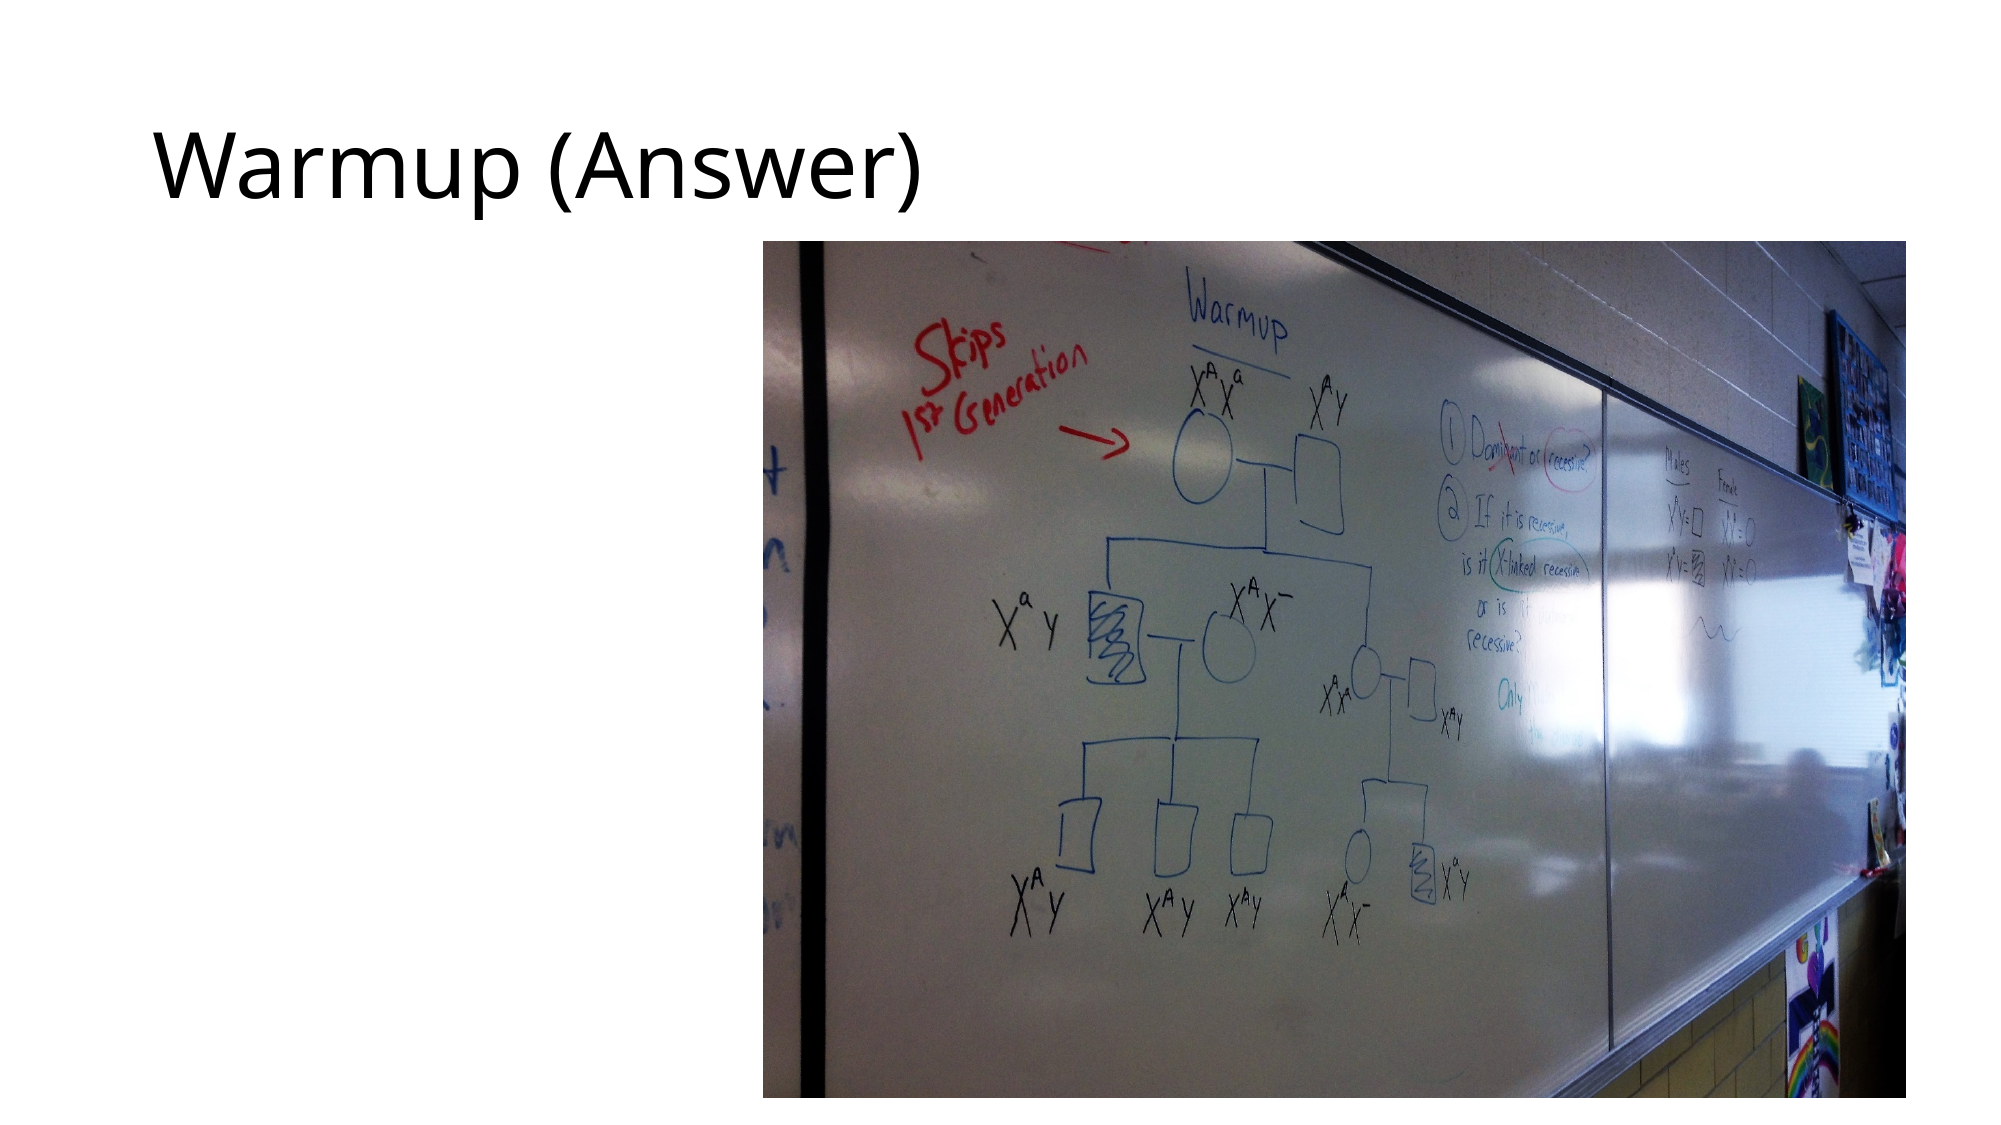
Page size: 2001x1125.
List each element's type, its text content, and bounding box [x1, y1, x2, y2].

title Warmup (Answer) [137, 59, 1863, 278]
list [763, 241, 1906, 1098]
